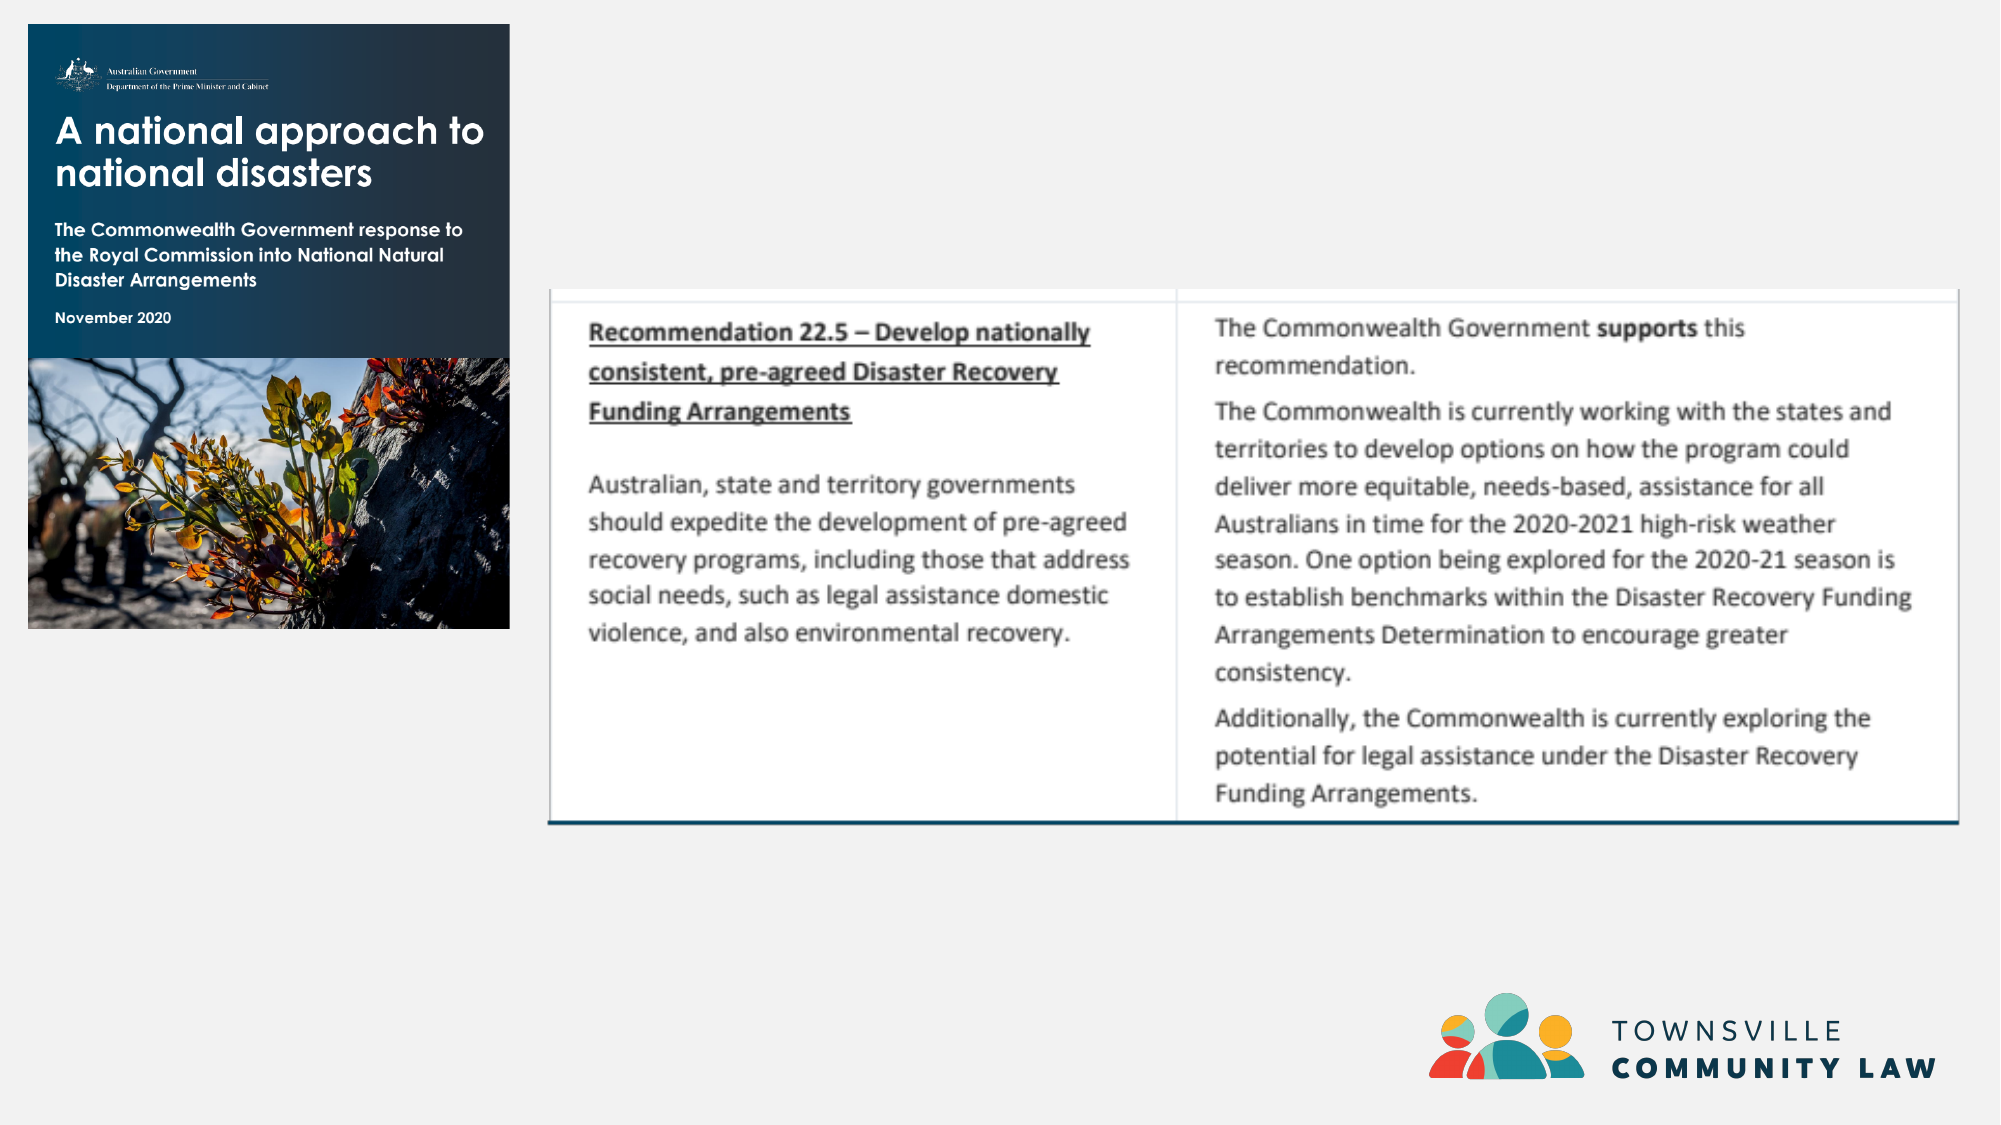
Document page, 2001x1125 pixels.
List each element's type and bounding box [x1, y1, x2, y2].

picture [56, 274, 66, 286]
picture [74, 277, 79, 286]
picture [1392, 956, 1972, 1116]
picture [538, 289, 1972, 836]
picture [55, 223, 72, 235]
picture [56, 248, 70, 261]
picture [58, 166, 75, 186]
picture [28, 24, 510, 629]
